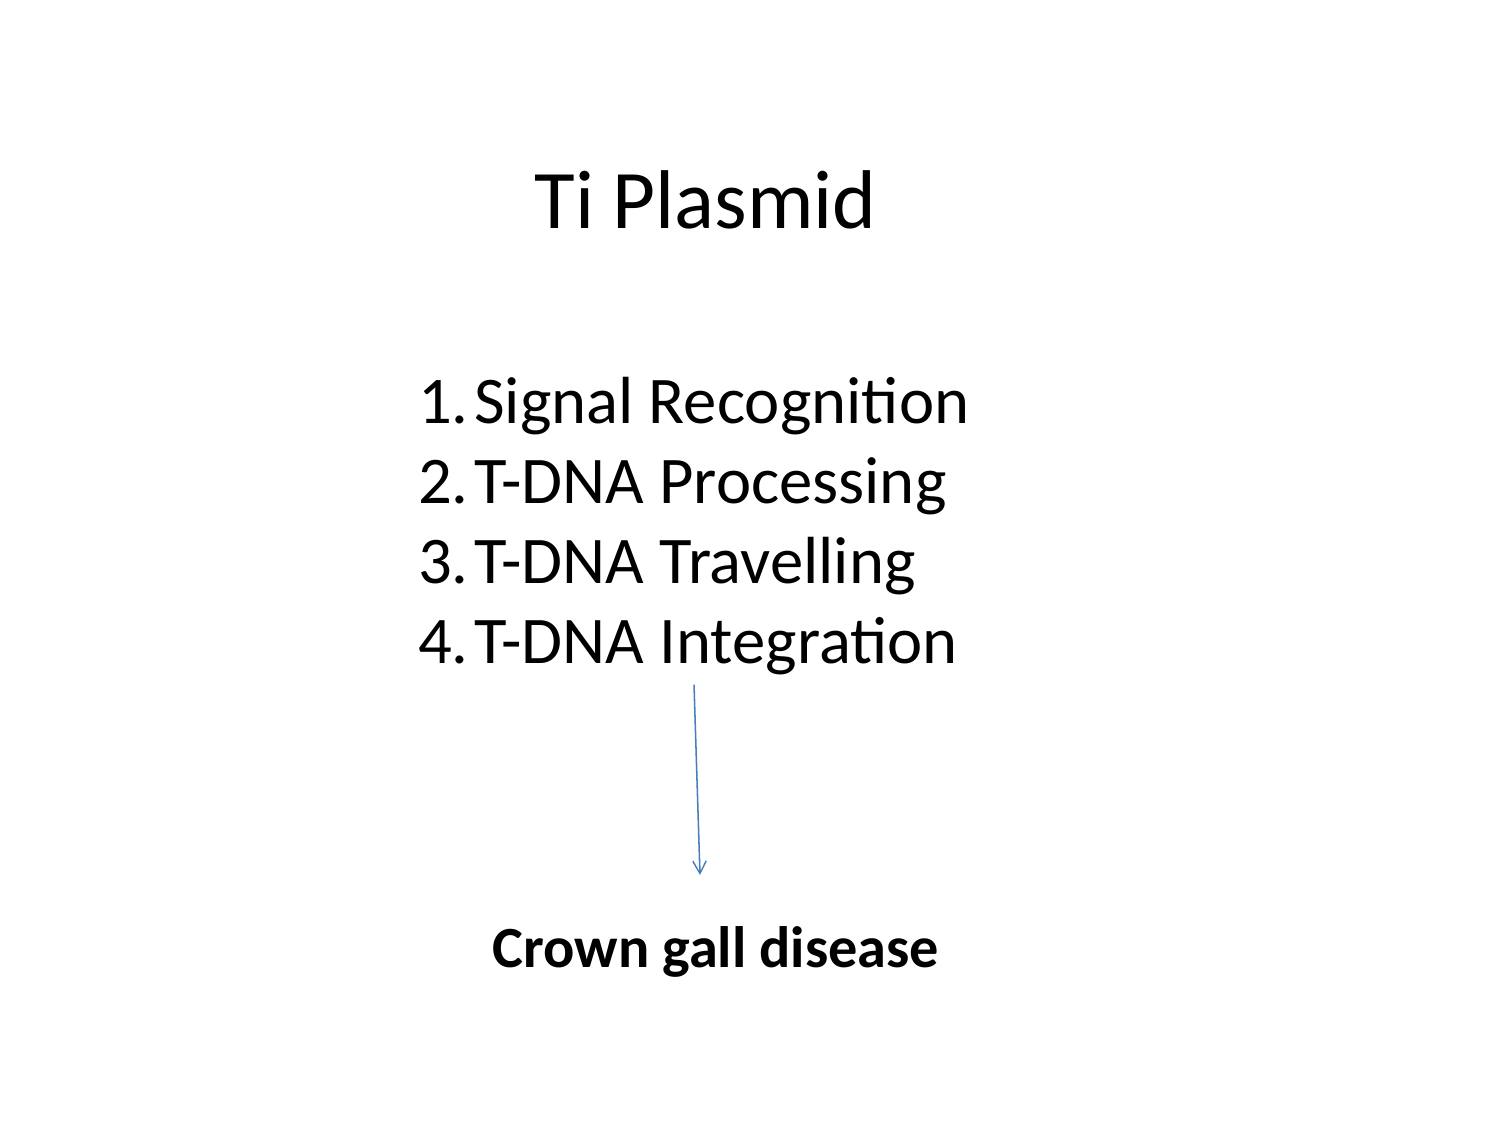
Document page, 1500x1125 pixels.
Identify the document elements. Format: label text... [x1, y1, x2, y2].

text_box Ti Plasmid [519, 137, 911, 253]
text_box Signal Recognition T-DNA Processing T-DNA Travelling T-DNA Integration [403, 349, 985, 685]
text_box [603, 778, 791, 785]
text_box Crown gall disease [477, 901, 954, 987]
